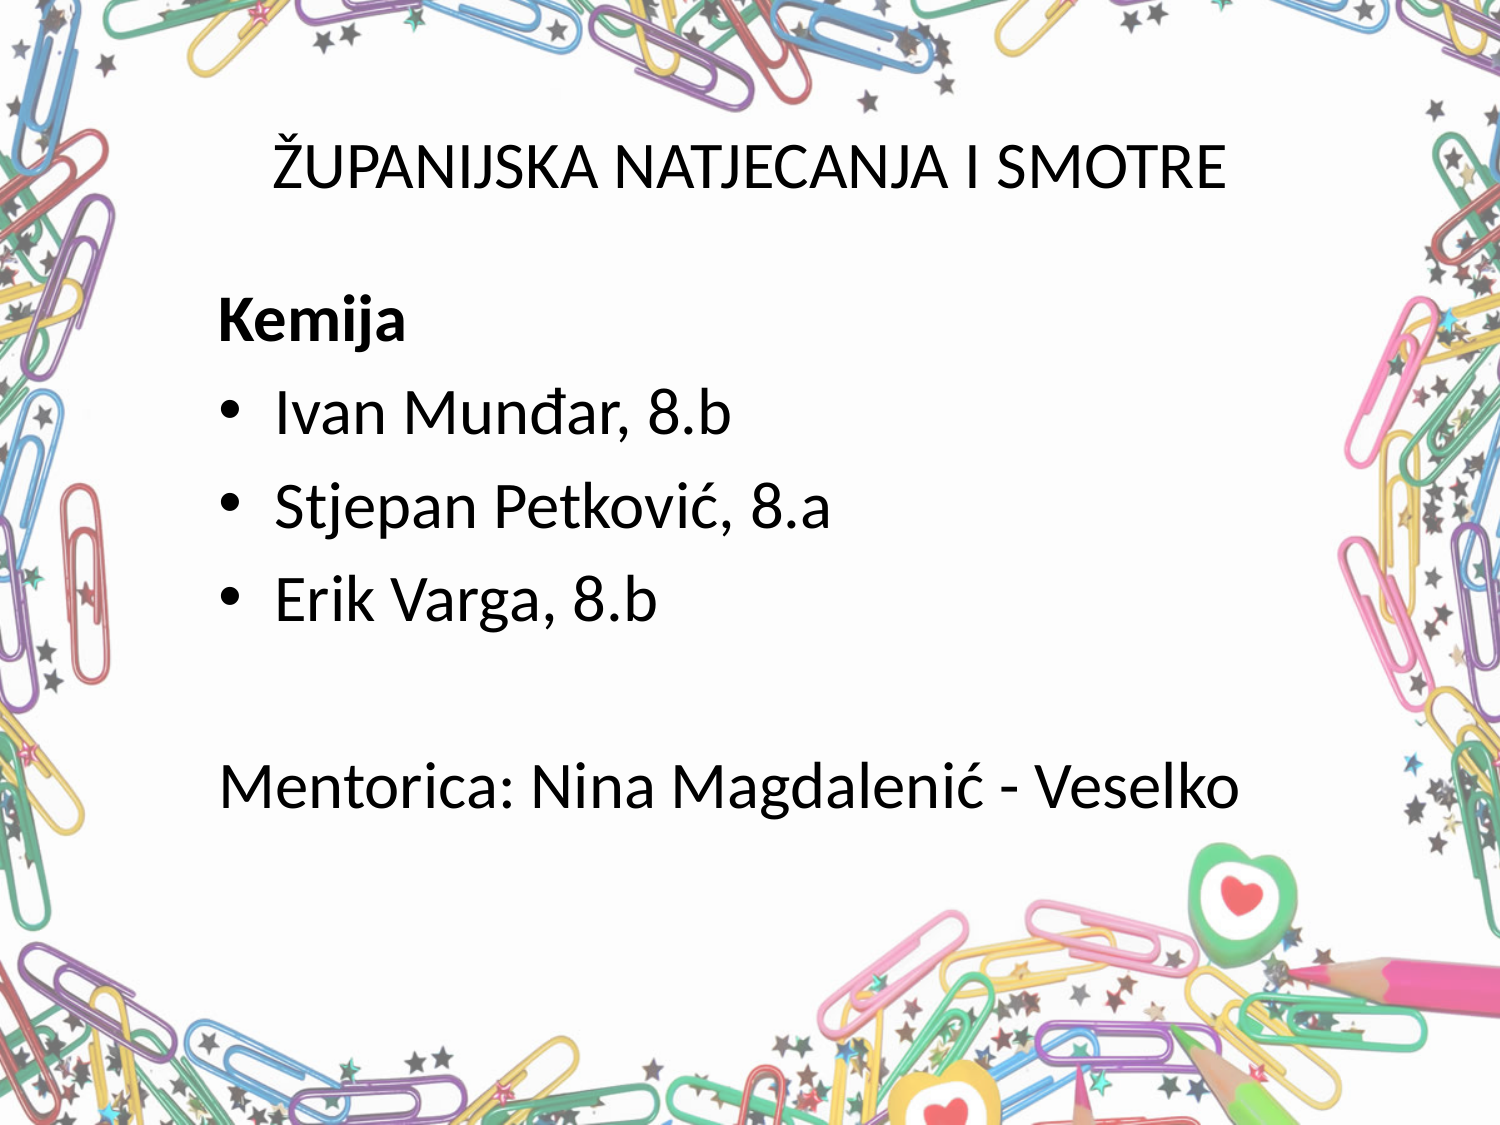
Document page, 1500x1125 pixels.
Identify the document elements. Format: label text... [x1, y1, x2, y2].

title ŽUPANIJSKA NATJECANJA I SMOTRE [75, 67, 1425, 256]
list Kemija Ivan Munđar, 8.b Stjepan Petković, 8.a Erik Varga, 8.b Mentorica: Nina Magdalenić - Veselko [203, 267, 1500, 1010]
